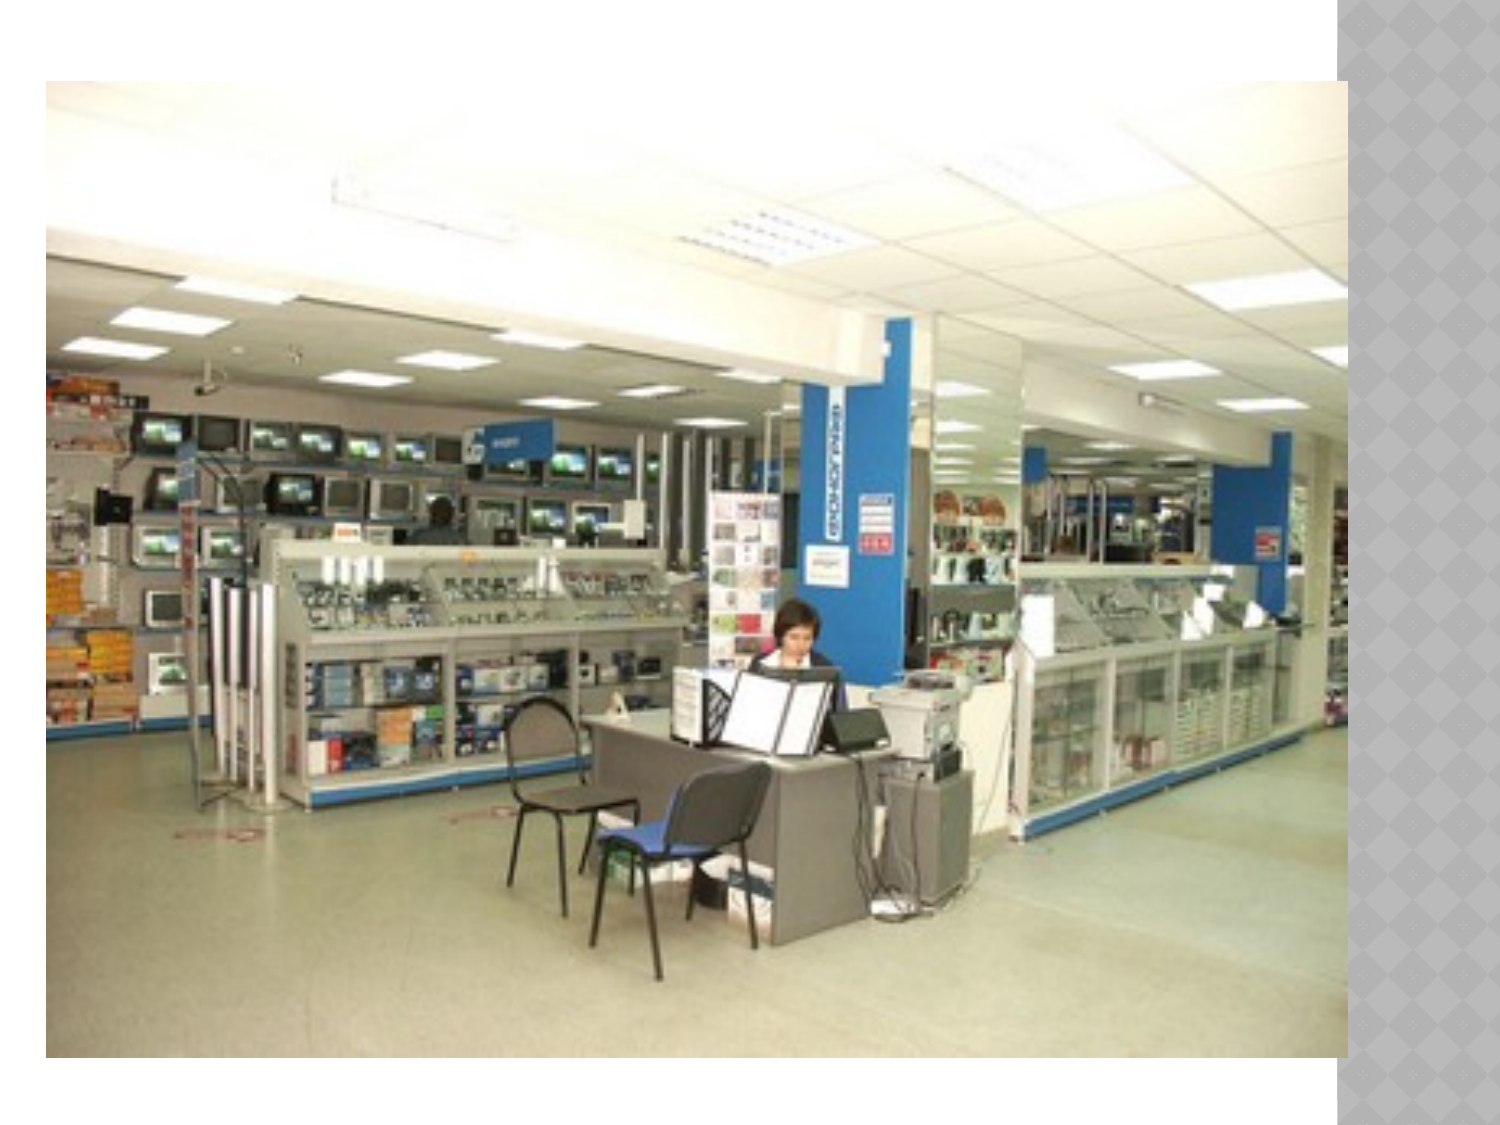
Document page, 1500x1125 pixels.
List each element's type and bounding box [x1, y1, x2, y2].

picture [46, 81, 1349, 1058]
